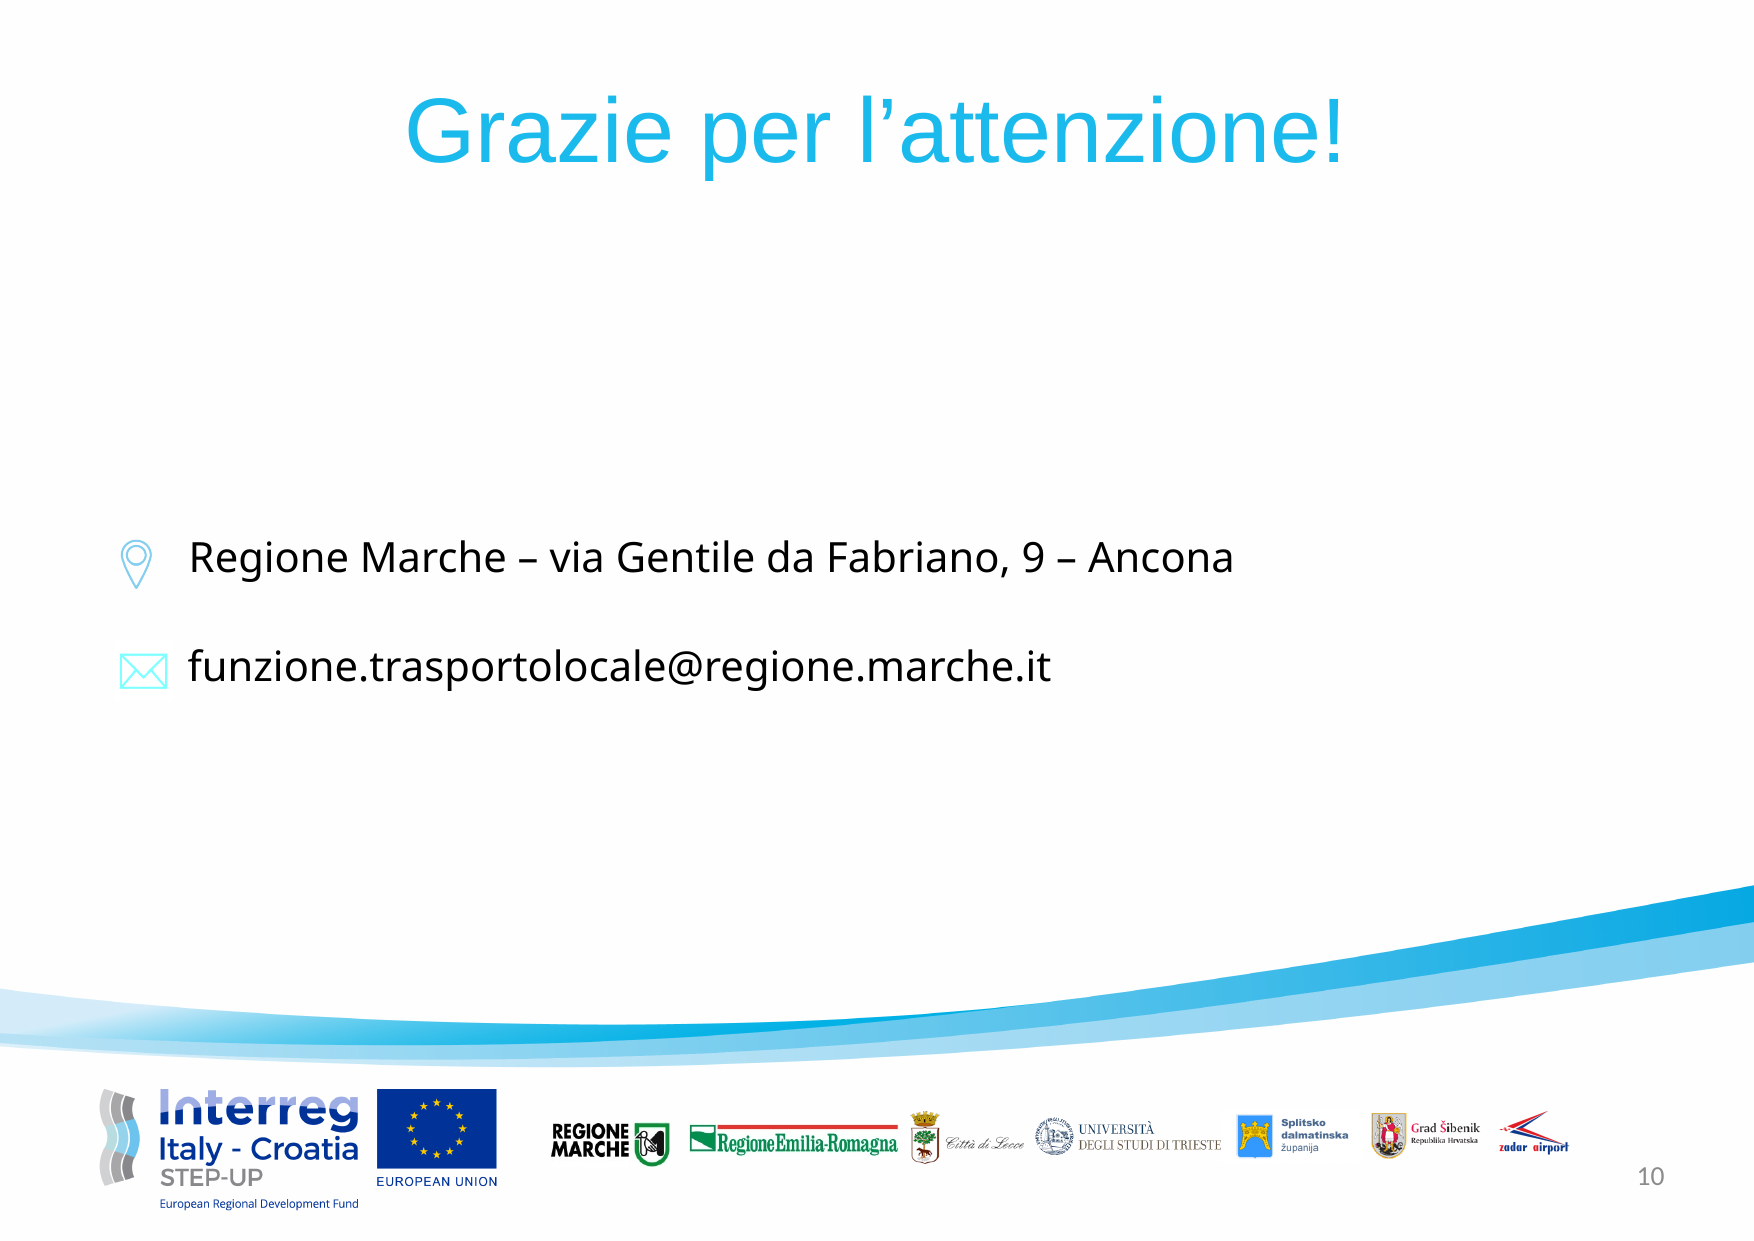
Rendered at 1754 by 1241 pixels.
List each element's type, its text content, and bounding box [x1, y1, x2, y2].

text_box Grazie per l’attenzione! [87, 63, 1666, 188]
text_box funzione.trasportolocale@regione.marche.it [173, 632, 1201, 698]
slide_number 10 [1607, 1141, 1680, 1208]
text_box Regione Marche – via Gentile da Fabriano, 9 – Ancona [174, 523, 1608, 589]
picture [0, 0, 1754, 1241]
